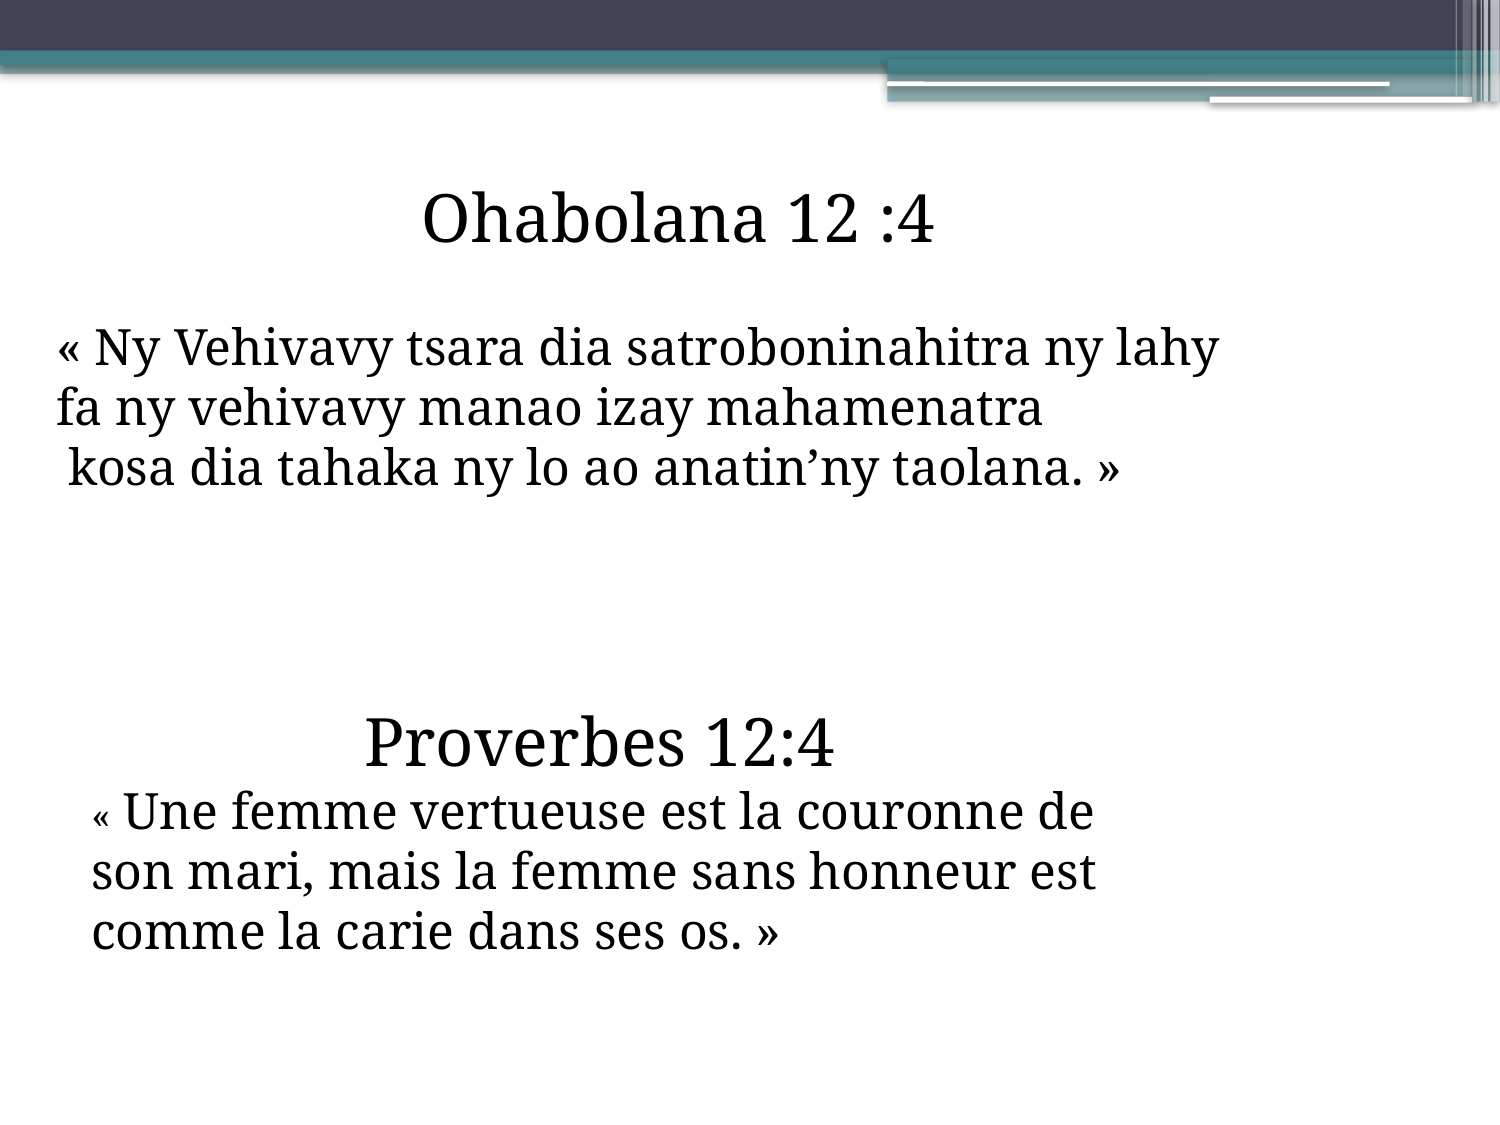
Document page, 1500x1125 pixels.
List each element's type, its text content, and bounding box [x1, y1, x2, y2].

text_box Ohabolana 12 :4 « Ny Vehivavy tsara dia satroboninahitra ny lahy fa ny vehivavy manao izay mahamenatra kosa dia tahaka ny lo ao anatin’ny taolana. » [41, 168, 1333, 531]
text_box Proverbes 12:4 « Une femme vertueuse est la couronne de son mari, mais la femme sans honneur est comme la carie dans ses os. » [76, 692, 1140, 968]
